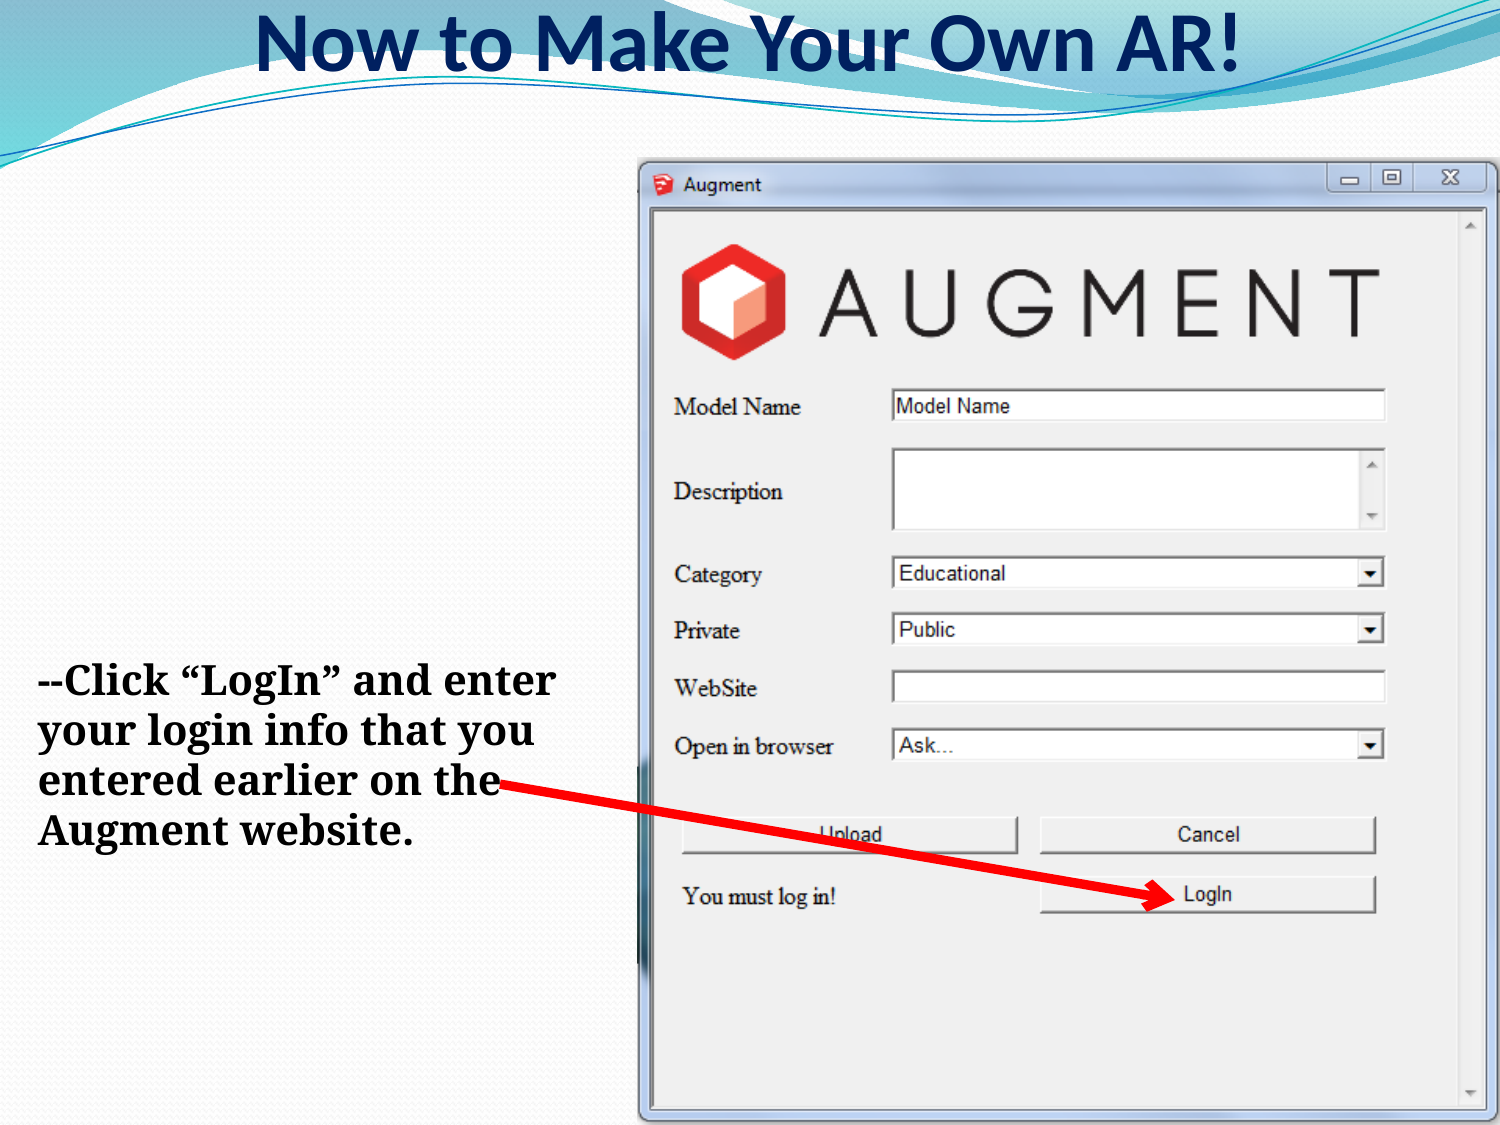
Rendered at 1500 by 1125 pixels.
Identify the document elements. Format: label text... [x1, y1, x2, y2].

picture [637, 157, 1500, 1125]
text_box --Click “LogIn” and enter your login info that you entered earlier on the Augment website. [37, 653, 610, 854]
text_box Now to Make Your Own AR! [24, 0, 1476, 113]
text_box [499, 783, 1176, 901]
